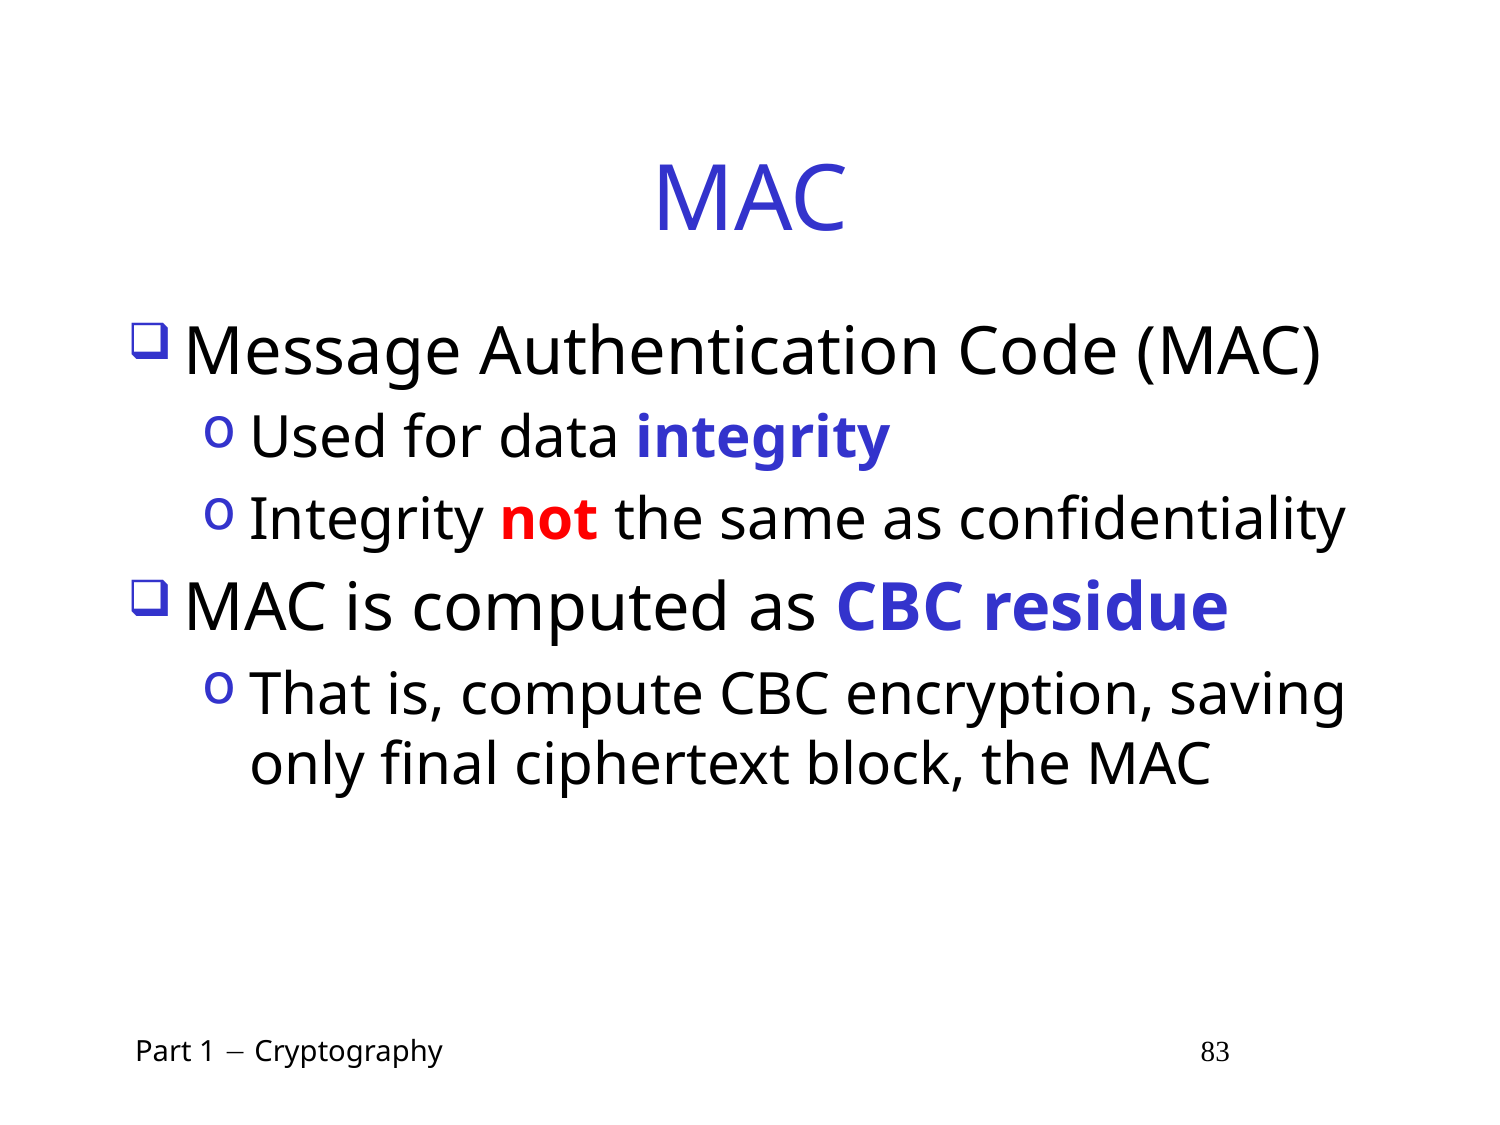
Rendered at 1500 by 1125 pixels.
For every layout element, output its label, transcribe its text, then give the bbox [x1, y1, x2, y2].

list Message Authentication Code (MAC) Used for data integrity Integrity not the same as confidentiality MAC is computed as CBC residue That is, compute CBC encryption, saving only final ciphertext block, the MAC [112, 299, 1388, 976]
title MAC [112, 99, 1388, 288]
footer Part 1  Cryptography 83 [112, 1024, 1401, 1101]
